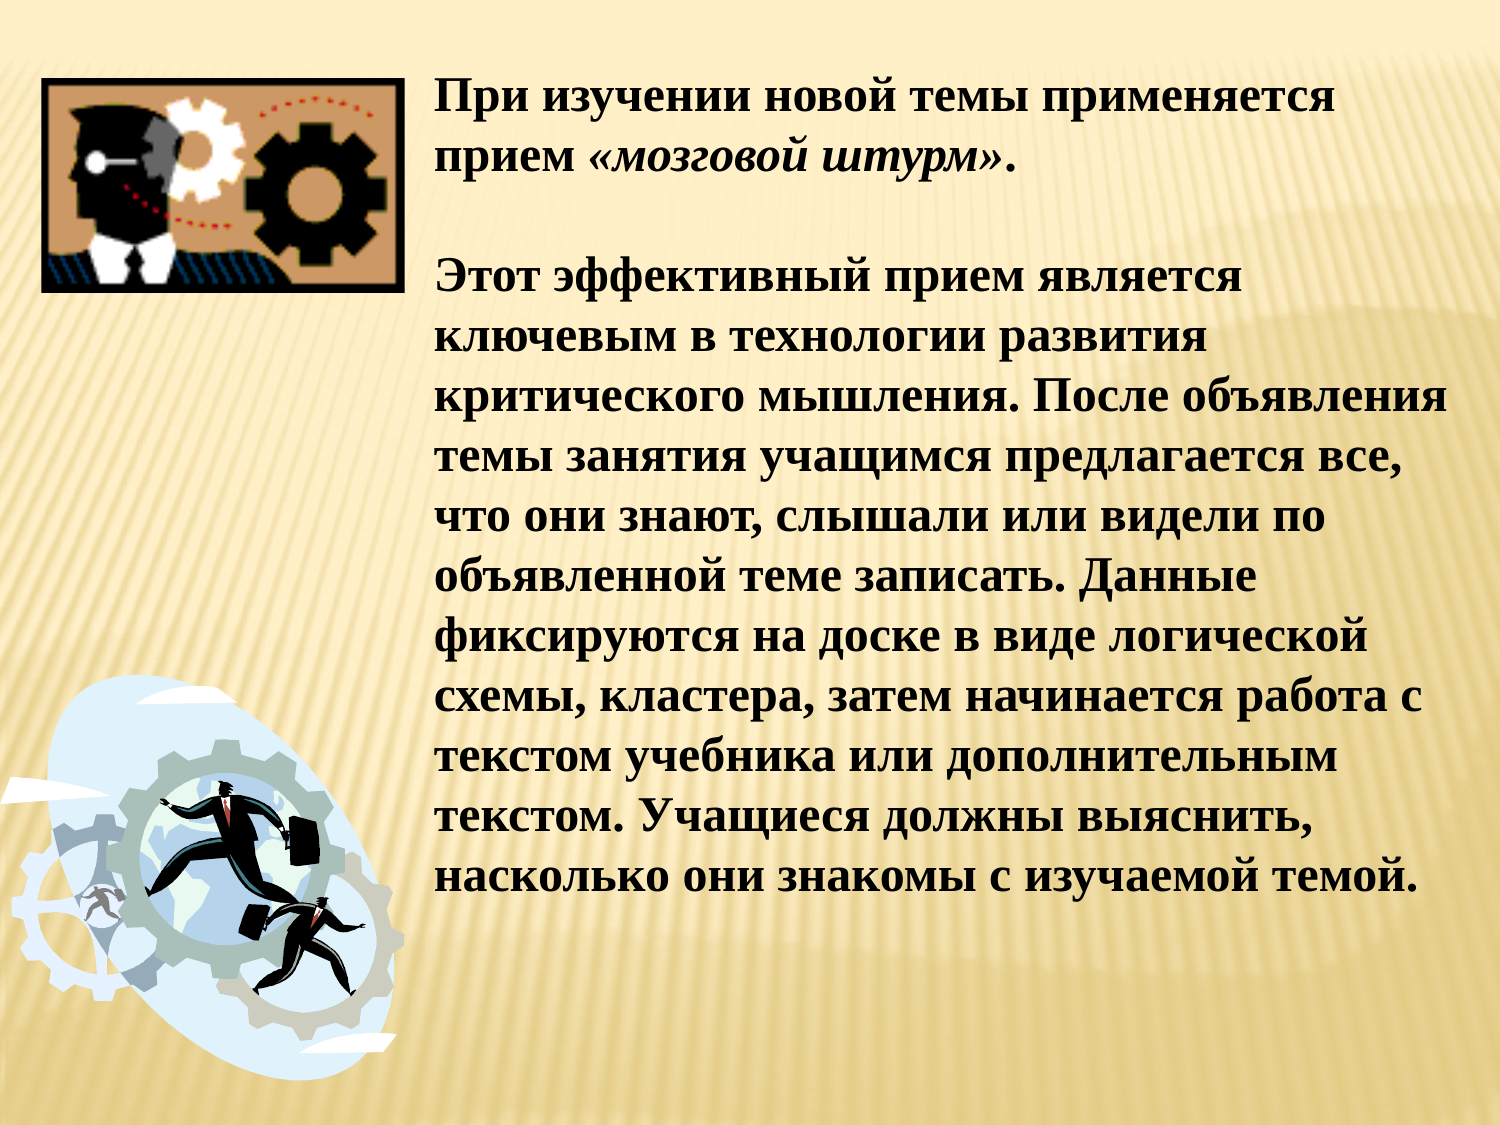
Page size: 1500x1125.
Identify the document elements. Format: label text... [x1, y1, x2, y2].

picture [0, 668, 411, 1087]
text_box При изучении новой темы применяется прием «мозговой штурм». Этот эффективный прием является ключевым в технологии развития критического мышления. После объявления темы занятия учащимся предлагается все, что они знают, слышали или видели по объявленной теме записать. Данные фиксируются на доске в виде логической схемы, кластера, затем начинается работа с текстом учебника или дополнительным текстом. Учащиеся должны выяснить, насколько они знакомы с изучаемой темой. [419, 54, 1465, 910]
picture [40, 77, 405, 293]
